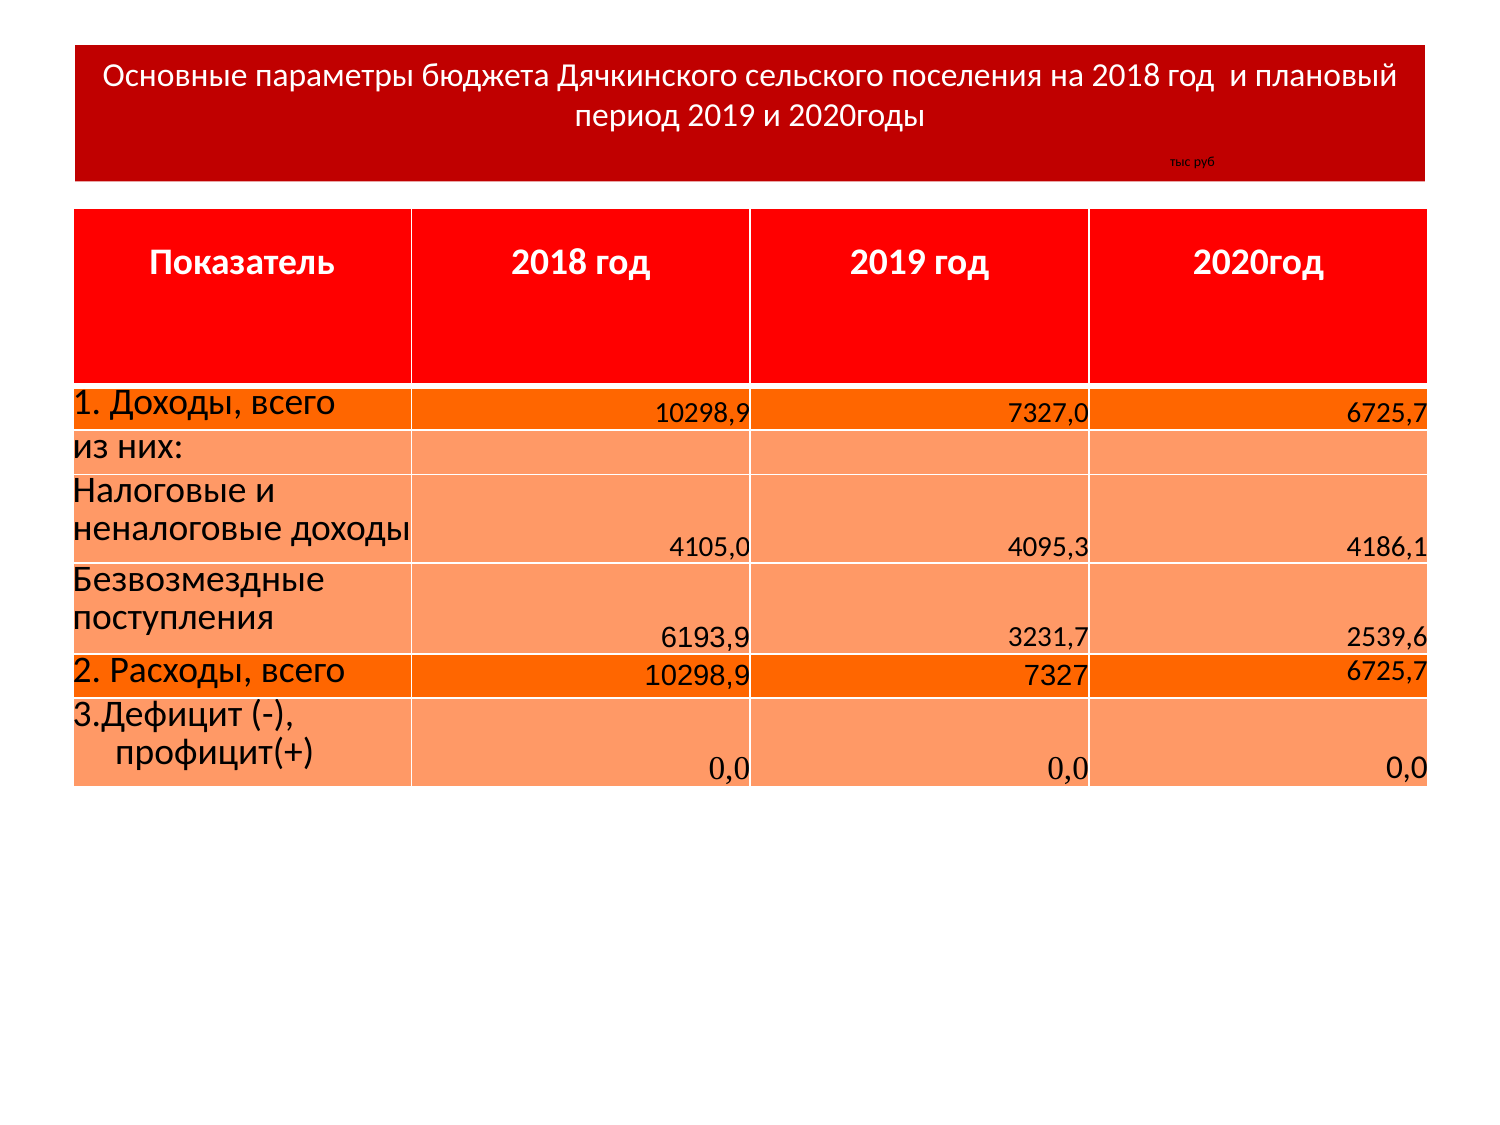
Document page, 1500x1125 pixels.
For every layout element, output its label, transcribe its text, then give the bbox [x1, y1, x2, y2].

table_cell Налоговые и неналоговые доходы [74, 475, 411, 562]
table_cell 0,0 [1090, 699, 1427, 786]
table_cell 4095,3 [751, 475, 1088, 562]
table_cell 7327,0 [751, 389, 1088, 429]
table_cell 10298,9 [412, 389, 749, 429]
table_cell 6193,9 [412, 564, 749, 653]
table_cell 0,0 [412, 699, 749, 786]
table_cell [1090, 431, 1427, 474]
table_header 2018 год [412, 209, 749, 383]
table_cell 4105,0 [412, 475, 749, 562]
table_cell [751, 431, 1088, 474]
table_cell из них: [74, 431, 411, 474]
table_cell 7327 [751, 655, 1088, 697]
table_cell 4186,1 [1090, 475, 1427, 562]
table_cell 6725,7 [1090, 389, 1427, 429]
table_cell 3231,7 [751, 564, 1088, 653]
table_cell 0,0 [751, 699, 1088, 786]
table_header 2019 год [751, 209, 1088, 383]
table_cell 2. Расходы, всего [74, 655, 411, 697]
title Основные параметры бюджета Дячкинского сельского поселения на 2018 год и плановый период 2019 и 2020годы тыс руб [75, 45, 1425, 182]
table_cell 10298,9 [412, 655, 749, 697]
table_header Показатель [74, 209, 411, 383]
table_cell 6725,7 [1090, 655, 1427, 697]
table_cell 1. Доходы, всего [74, 389, 411, 429]
table_cell 2539,6 [1090, 564, 1427, 653]
table_cell Безвозмездные поступления [74, 564, 411, 653]
table_cell 3.Дефицит (-), профицит(+) [74, 699, 411, 786]
table_cell [412, 431, 749, 474]
table_header 2020год [1090, 209, 1427, 383]
